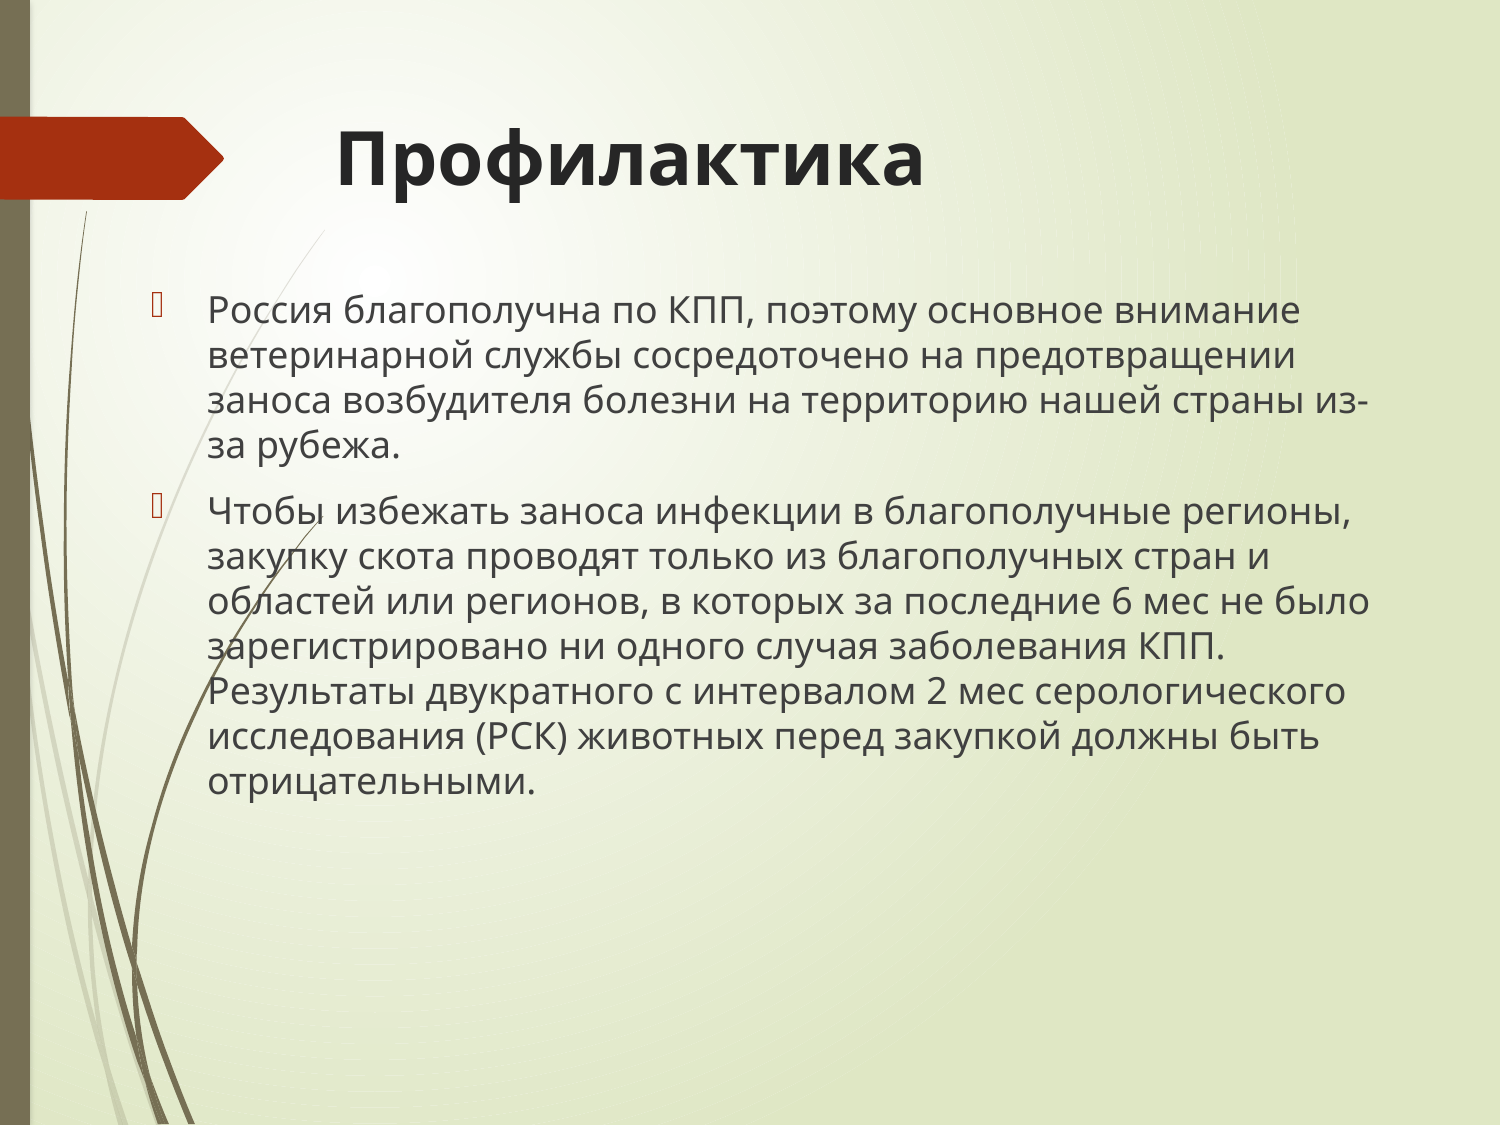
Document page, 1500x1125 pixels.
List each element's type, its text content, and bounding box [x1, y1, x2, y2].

list Россия благополучна по КПП, поэтому основное внимание ветеринарной службы сосредоточено на предотвращении заноса возбудителя болезни на территорию нашей страны из-за рубежа. Чтобы избежать заноса инфекции в благополучные регионы, закупку скота проводят только из благополучных стран и областей или регионов, в которых за последние 6 мес не было зарегистрировано ни одного случая заболевания КПП. Результаты двукратного с интервалом 2 мес серологического исследования (РСК) животных перед закупкой должны быть отрицательными. [135, 278, 1400, 970]
title Профилактика [319, 102, 1400, 278]
